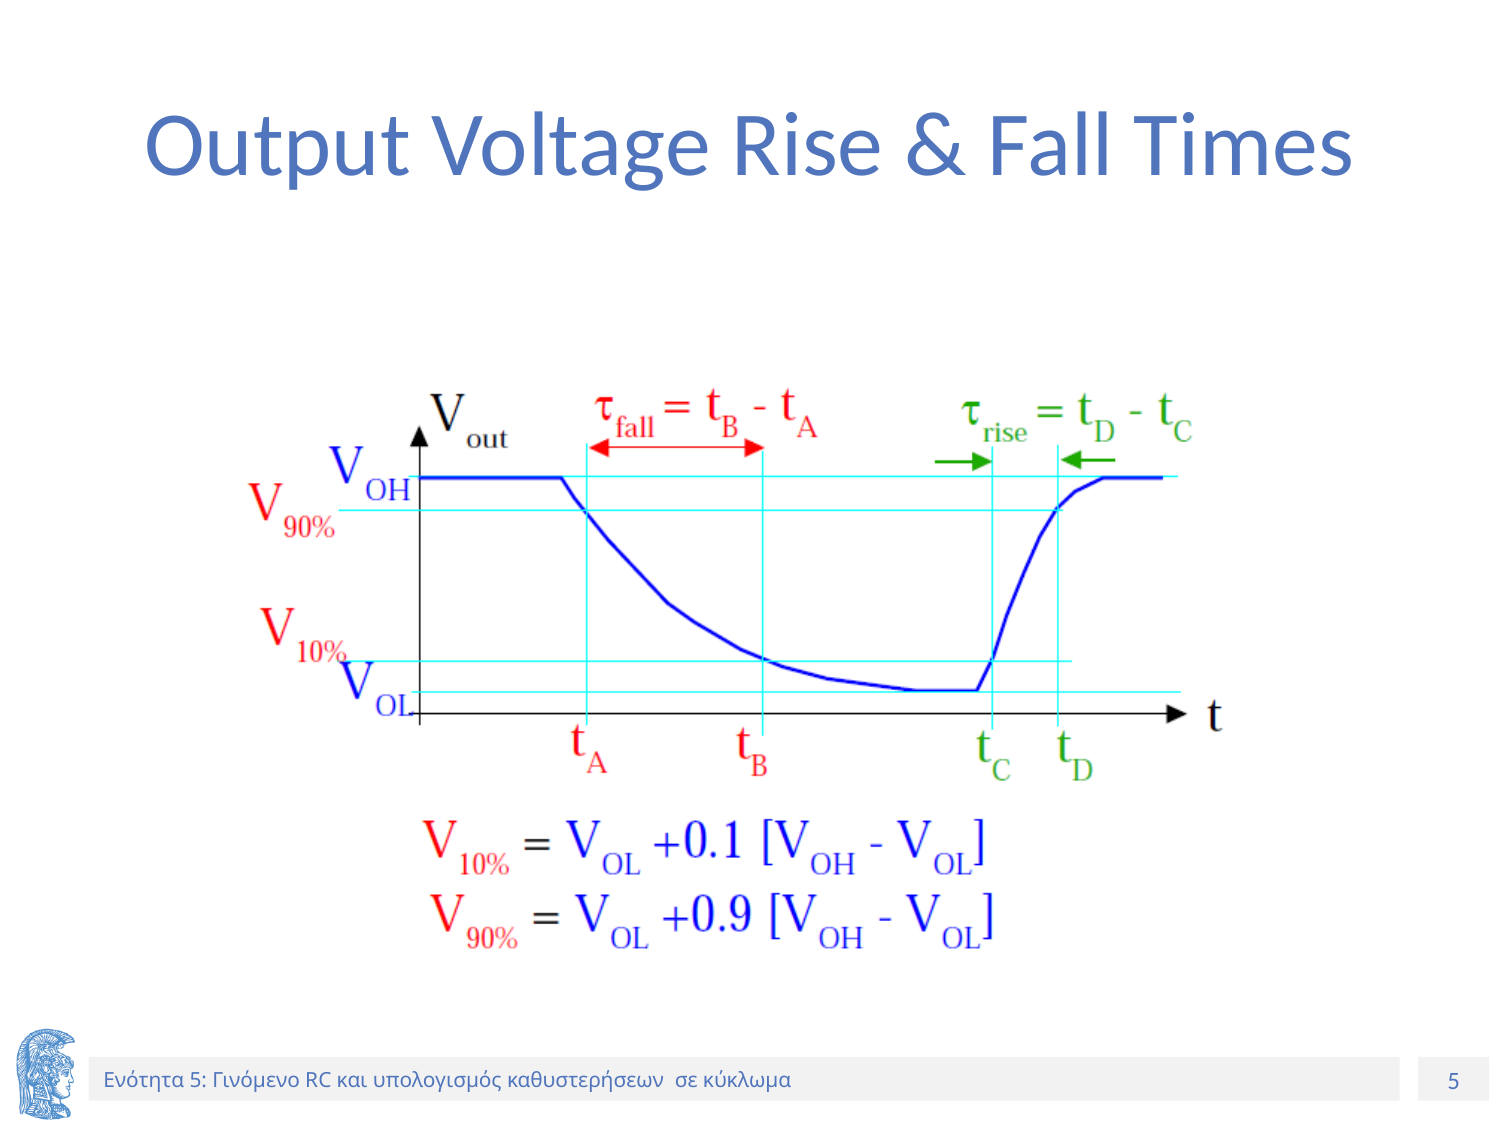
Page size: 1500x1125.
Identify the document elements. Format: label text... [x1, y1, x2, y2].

picture [9, 1025, 81, 1120]
title Output Voltage Rise & Fall Times [75, 45, 1425, 233]
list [217, 302, 1285, 999]
